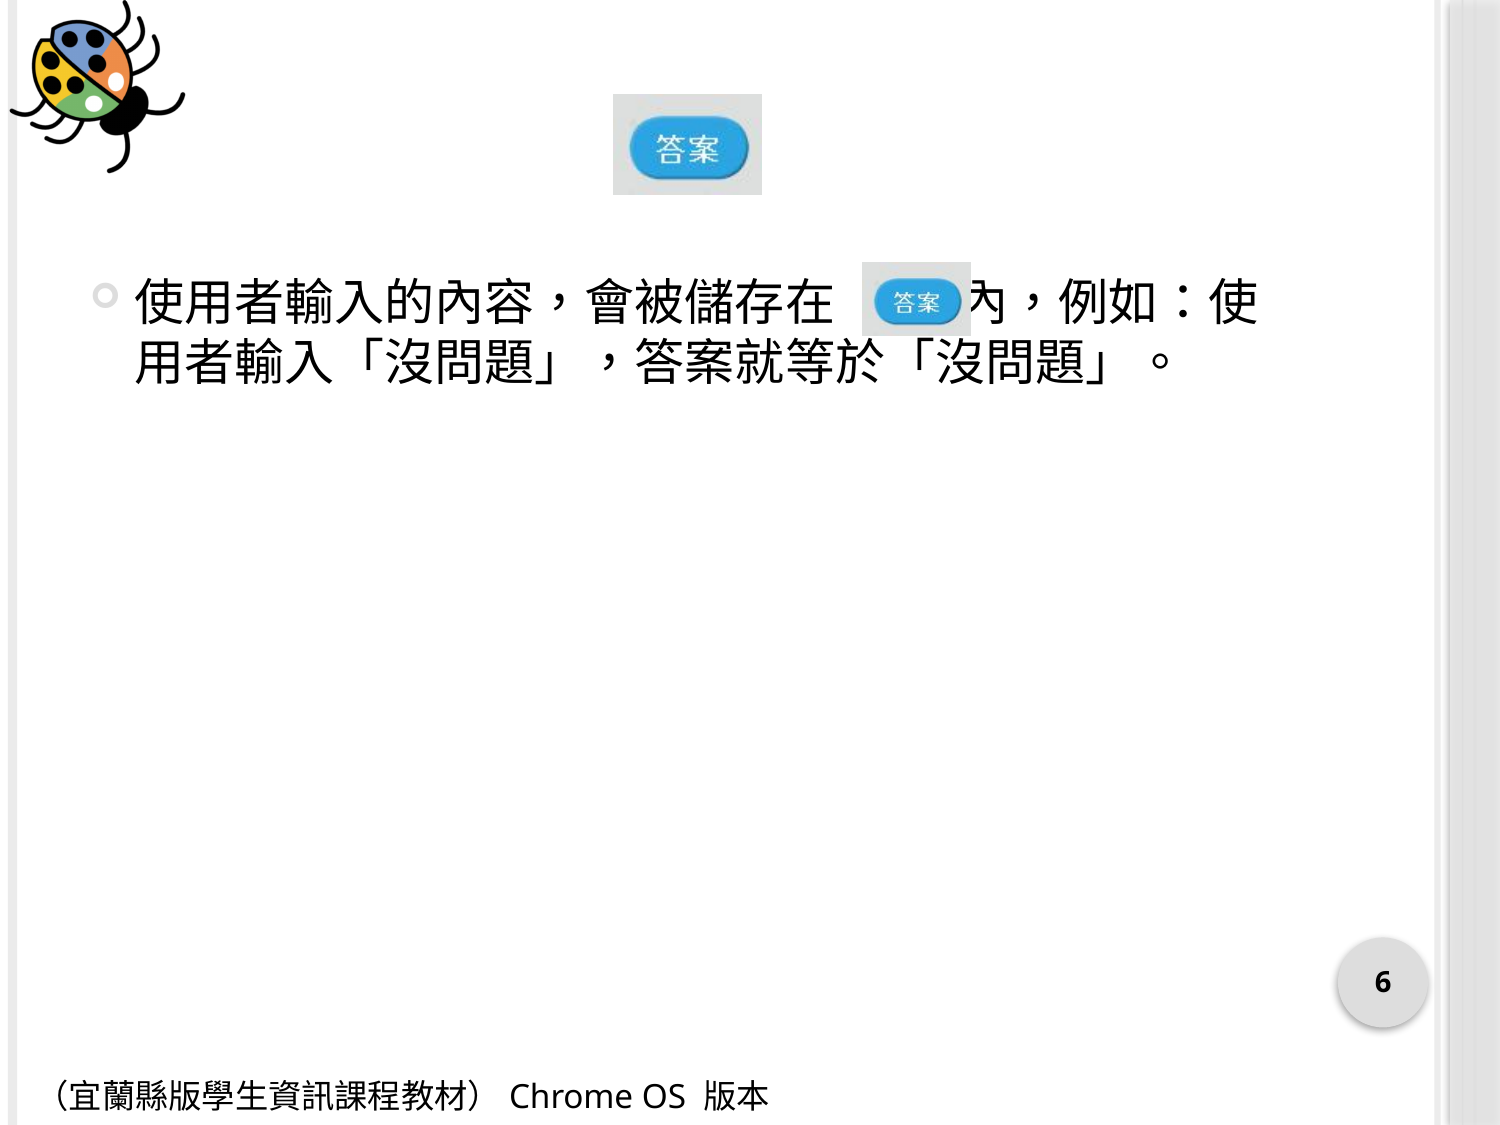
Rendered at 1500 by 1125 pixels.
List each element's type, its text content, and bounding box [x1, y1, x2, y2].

picture [0, 0, 206, 195]
picture [861, 261, 972, 336]
picture [612, 93, 763, 195]
list 使用者輸入的內容，會被儲存在 內，例如：使用者輸入「沒問題」，答案就等於「沒問題」。 [75, 262, 1300, 1062]
slide_number 6 [1333, 940, 1434, 1027]
